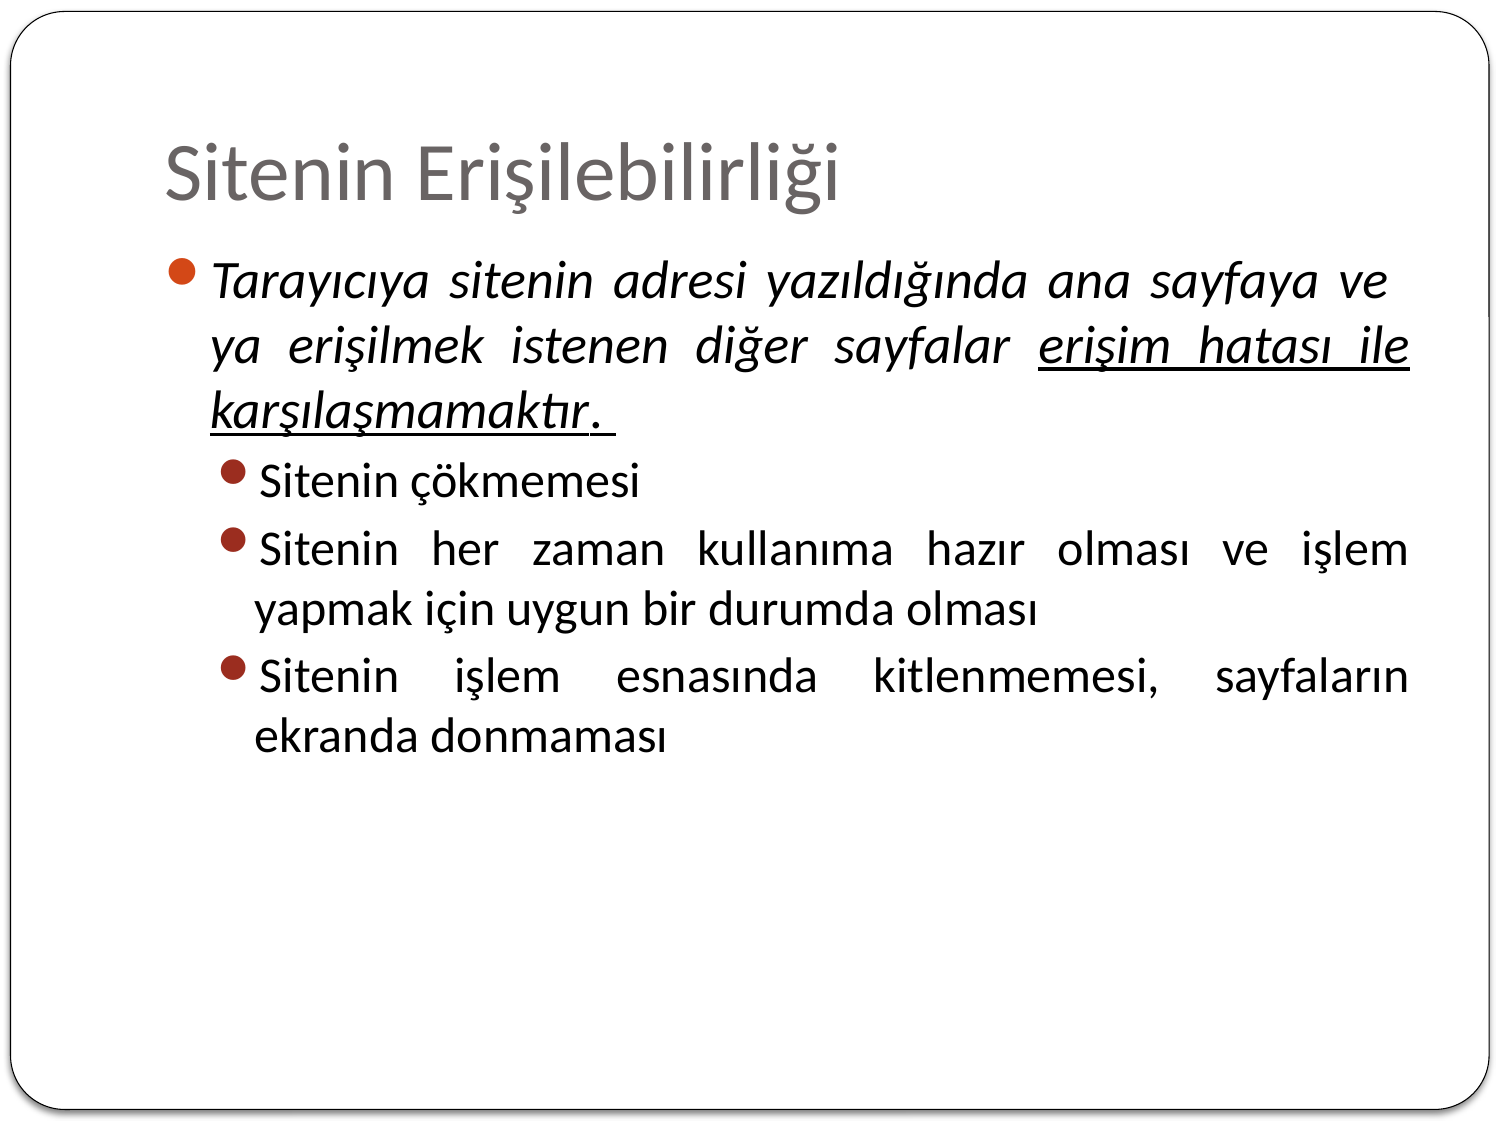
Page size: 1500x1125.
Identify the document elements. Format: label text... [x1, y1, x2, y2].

list Tarayıcıya sitenin adresi yazıldığında ana sayfaya ve ya erişilmek istenen diğer sayfalar erişim hatası ile karşılaşmamaktır. Sitenin çökmemesi Sitenin her zaman kullanıma hazır olması ve işlem yapmak için uygun bir durumda olması Sitenin işlem esnasında kitlenmemesi, sayfaların ekranda donmaması [150, 237, 1425, 988]
title Sitenin Erişilebilirliği [150, 45, 1425, 233]
